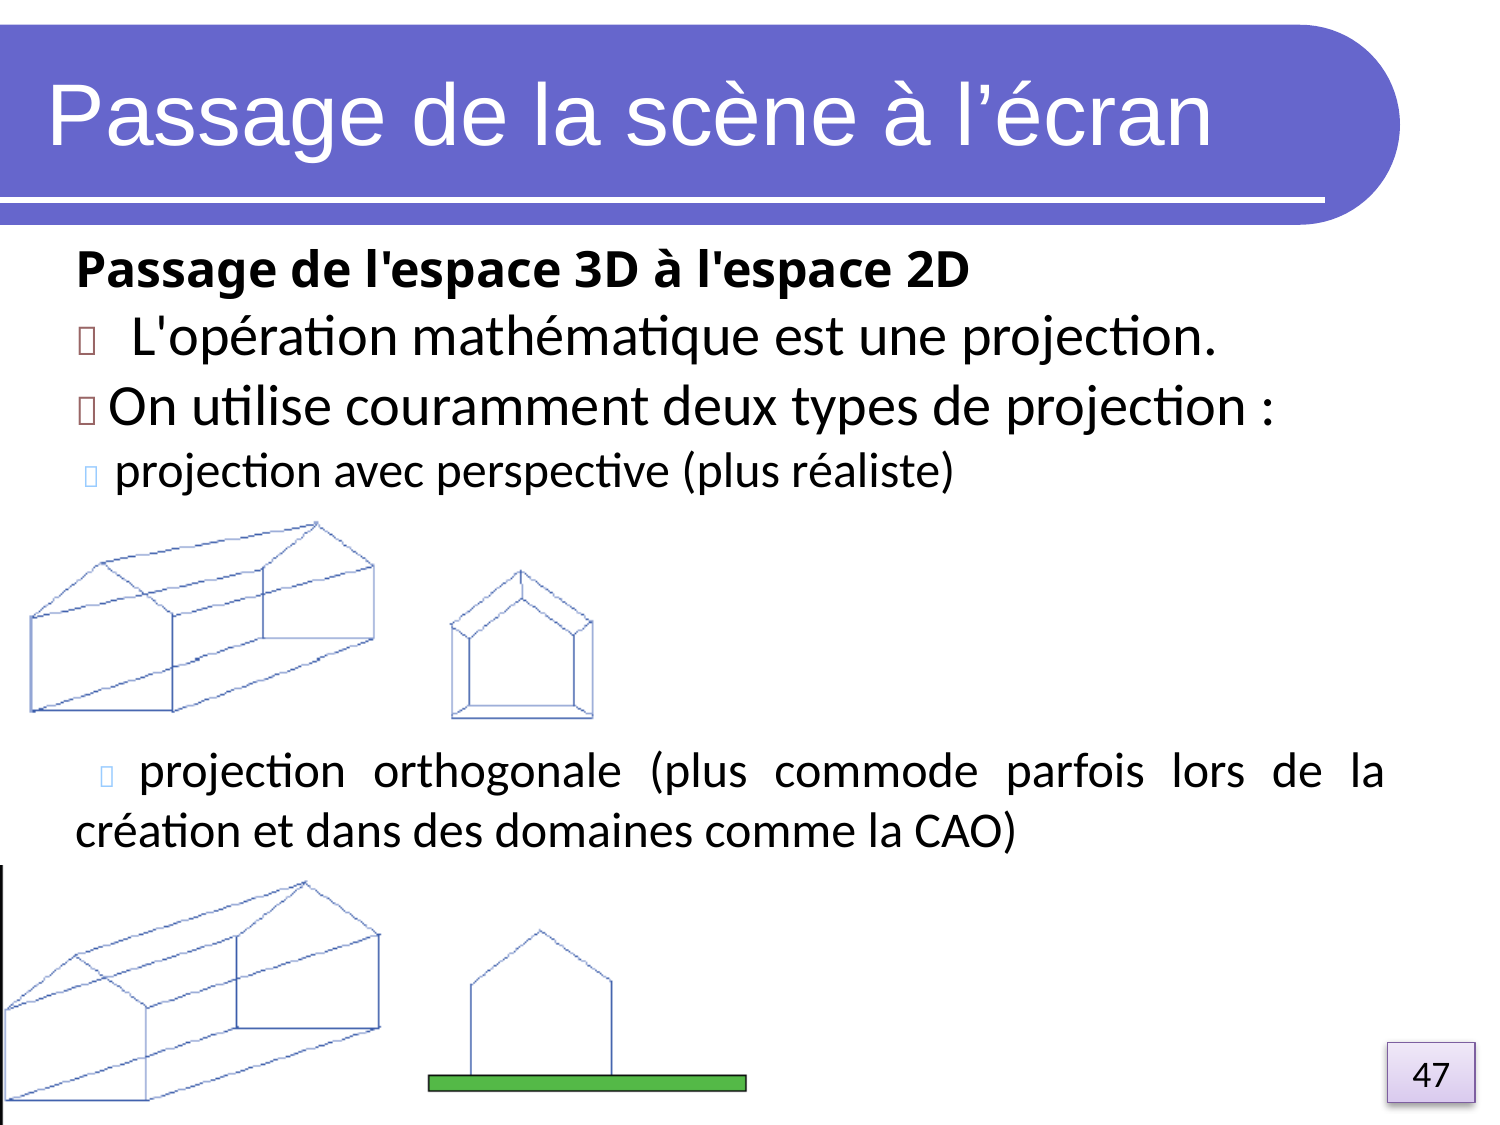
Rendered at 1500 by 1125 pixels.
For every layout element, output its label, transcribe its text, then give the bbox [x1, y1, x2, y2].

text_box Passage de la scène à l’écran [44, 71, 1363, 164]
picture [0, 512, 626, 757]
text_box Passage de l'espace 3D à l'espace 2D  L'opération mathématique est une projection.  On utilise couramment deux types de projection :  projection avec perspective (plus réaliste)  projection orthogonale (plus commode parfois lors de la création et dans des domaines comme la CAO) [74, 237, 1413, 663]
text_box [0, 24, 1401, 225]
text_box 47 [1387, 1042, 1476, 1103]
picture [0, 865, 758, 1125]
